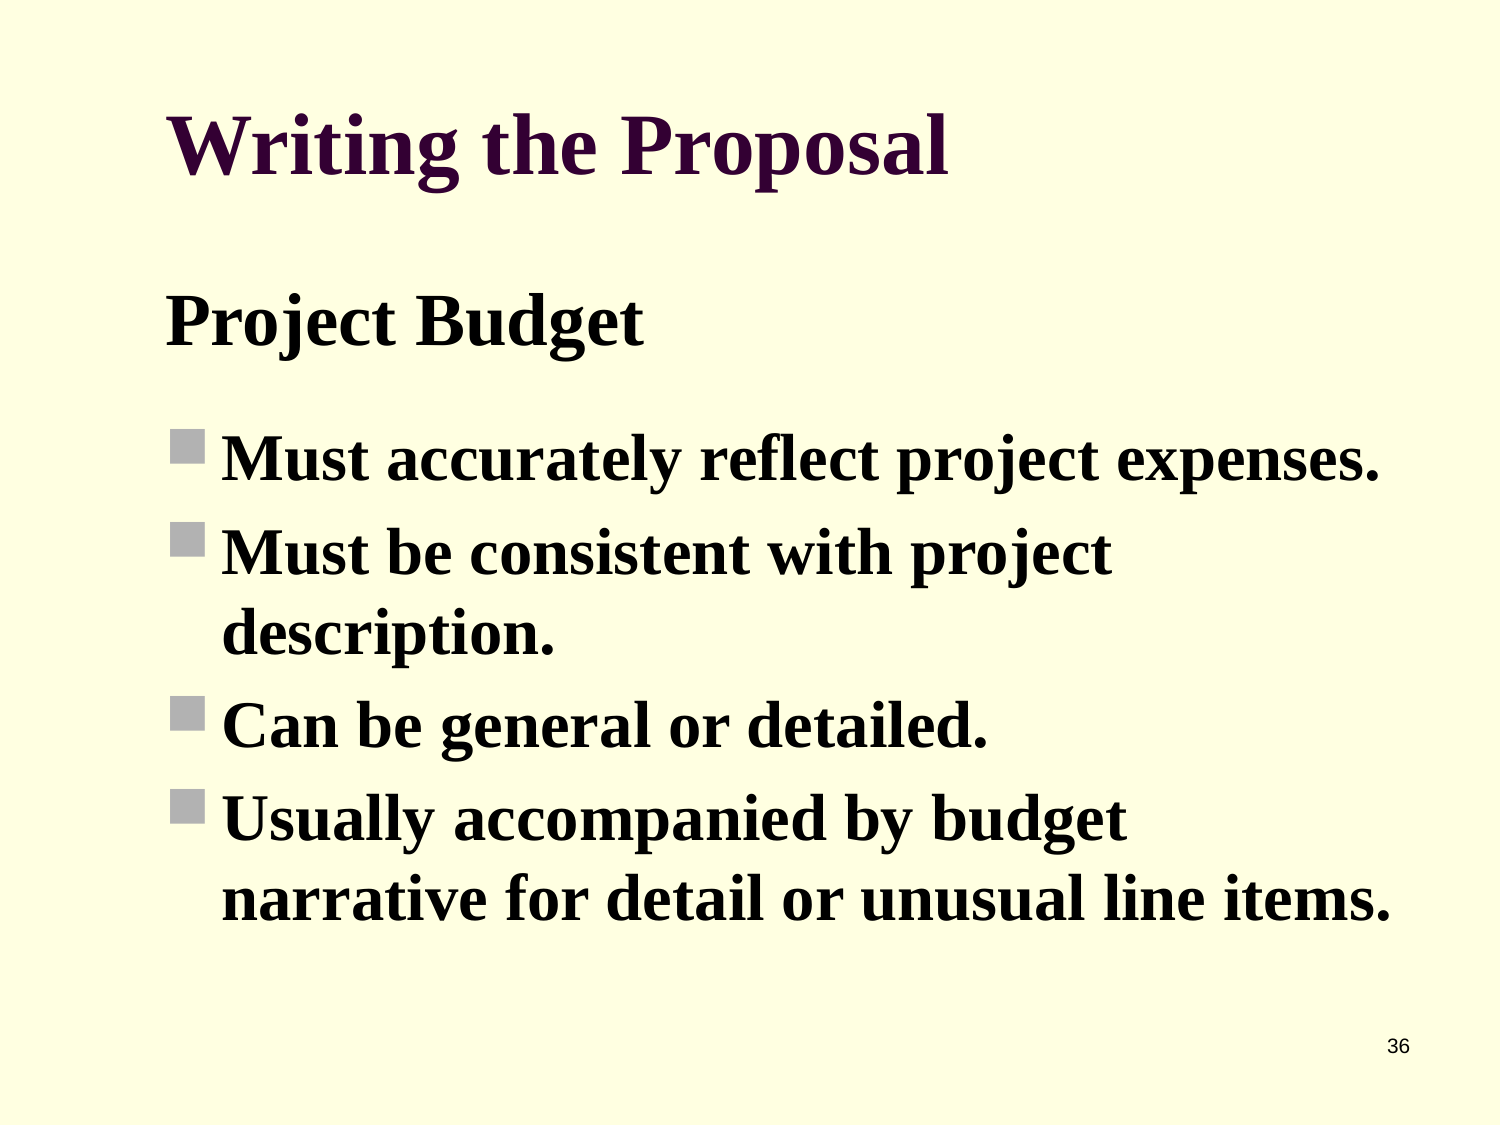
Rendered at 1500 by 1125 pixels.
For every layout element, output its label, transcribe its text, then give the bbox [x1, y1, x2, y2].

list Project Budget Must accurately reflect project expenses. Must be consistent with project description. Can be general or detailed. Usually accompanied by budget narrative for detail or unusual line items. [149, 262, 1426, 1006]
slide_number 36 [1112, 1024, 1426, 1101]
title Writing the Proposal [149, 45, 1426, 234]
